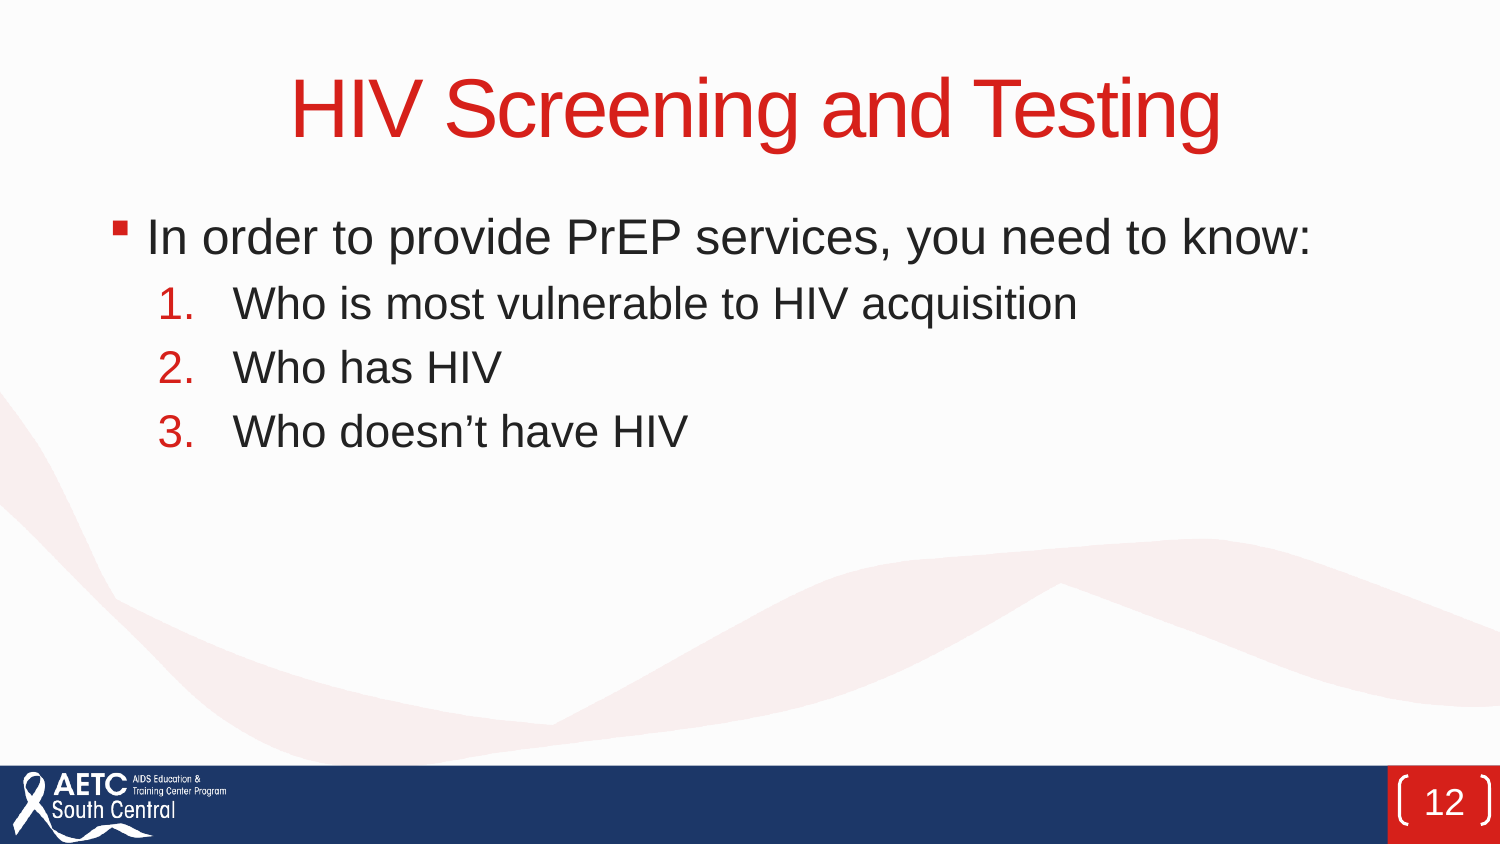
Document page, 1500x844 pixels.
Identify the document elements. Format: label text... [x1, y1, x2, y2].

slide_number 12 [1397, 774, 1492, 827]
picture [12, 770, 227, 844]
title HIV Screening and Testing [75, 33, 1440, 175]
list In order to provide PrEP services, you need to know: Who is most vulnerable to HIV acquisition Who has HIV Who doesn’t have HIV [75, 196, 1440, 735]
